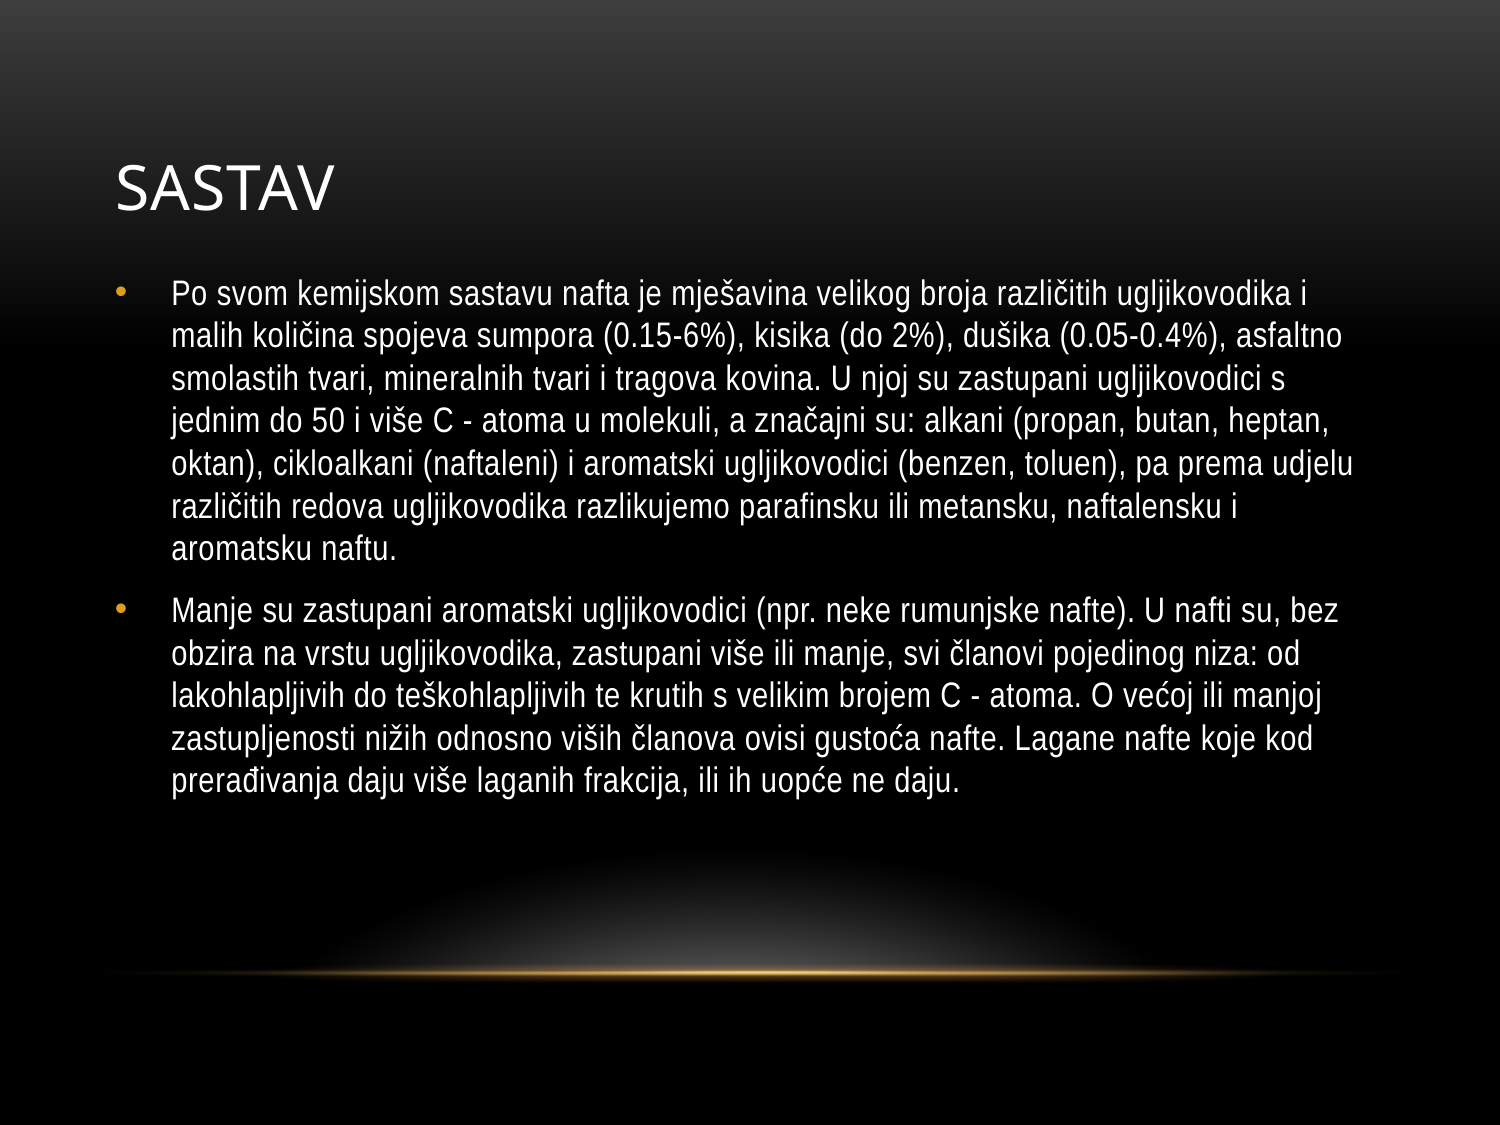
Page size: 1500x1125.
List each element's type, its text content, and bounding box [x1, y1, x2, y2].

title sastav [100, 42, 1401, 231]
picture [0, 0, 1500, 1125]
list Po svom kemijskom sastavu nafta je mješavina velikog broja različitih ugljikovodika i malih količina spojeva sumpora (0.15-6%), kisika (do 2%), dušika (0.05-0.4%), asfaltno smolastih tvari, mineralnih tvari i tragova kovina. U njoj su zastupani ugljikovodici s jednim do 50 i više C - atoma u molekuli, a značajni su: alkani (propan, butan, heptan, oktan), cikloalkani (naftaleni) i aromatski ugljikovodici (benzen, toluen), pa prema udjelu različitih redova ugljikovodika razlikujemo parafinsku ili metansku, naftalensku i aromatsku naftu. Manje su zastupani aromatski ugljikovodici (npr. neke rumunjske nafte). U nafti su, bez obzira na vrstu ugljikovodika, zastupani više ili manje, svi članovi pojedinog niza: od lakohlapljivih do teškohlapljivih te krutih s velikim brojem C - atoma. O većoj ili manjoj zastupljenosti nižih odnosno viših članova ovisi gustoća nafte. Lagane nafte koje kod prerađivanja daju više laganih frakcija, ili ih uopće ne daju. [99, 262, 1400, 938]
